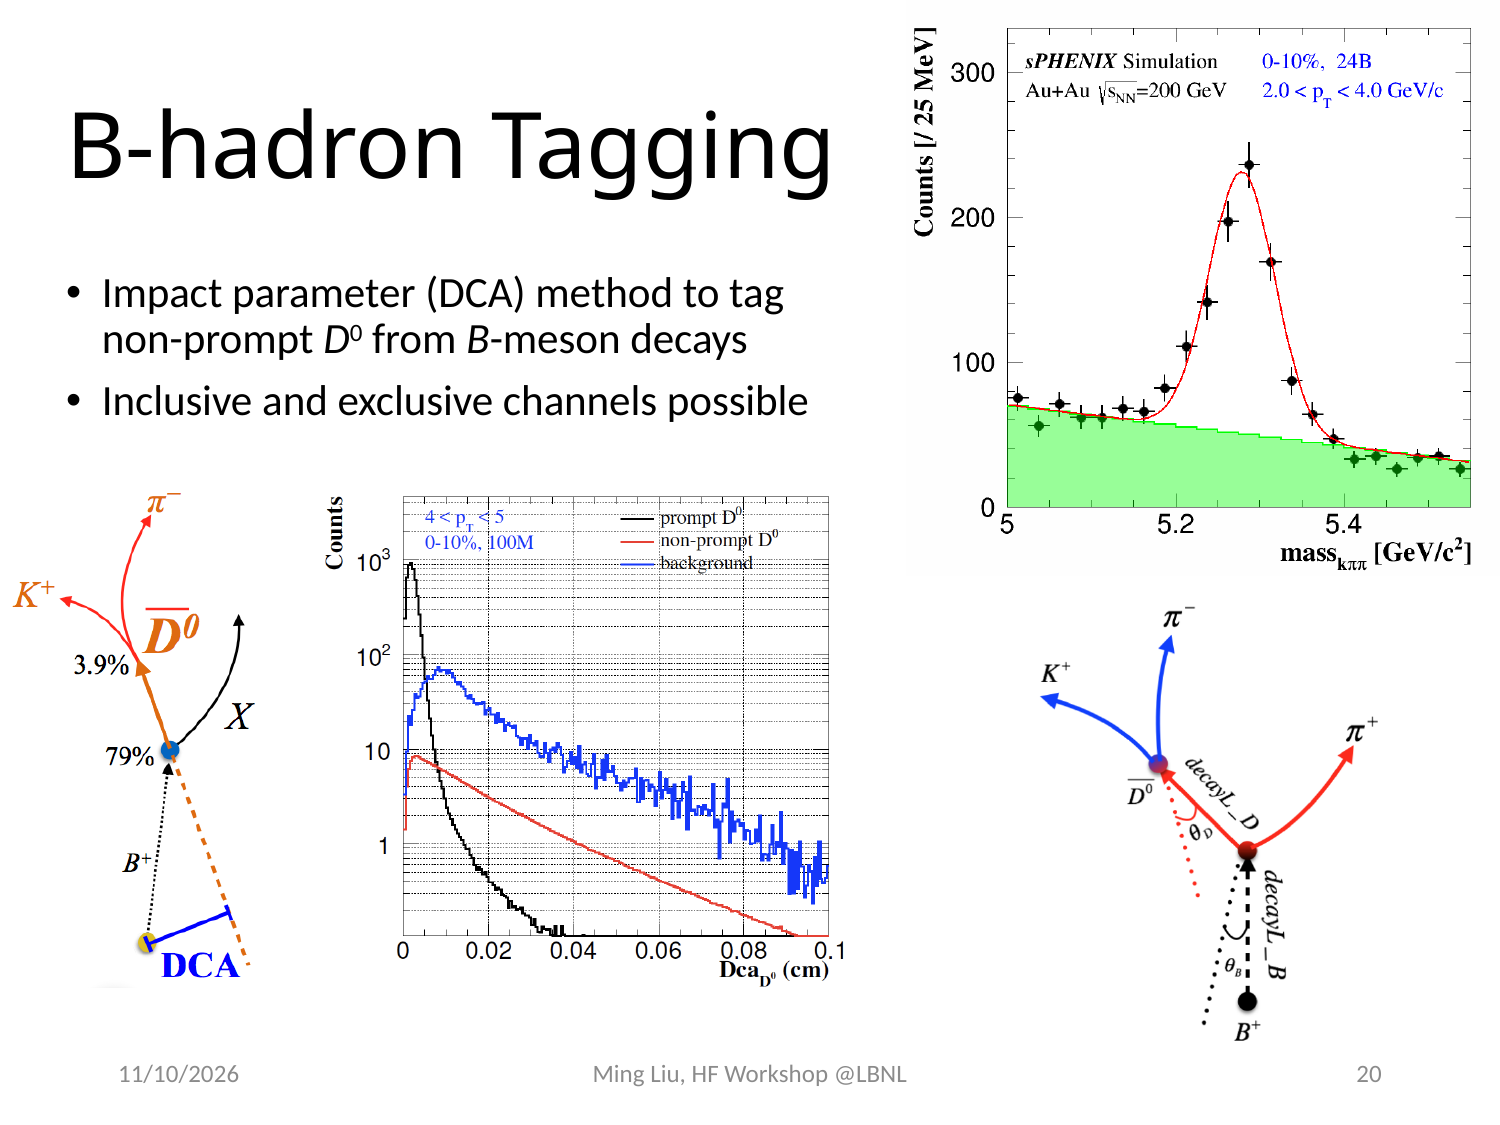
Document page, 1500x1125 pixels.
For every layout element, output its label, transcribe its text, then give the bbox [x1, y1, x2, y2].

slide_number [103, 1042, 441, 1103]
picture [1024, 604, 1387, 1048]
slide_number 20 [1059, 1042, 1397, 1103]
list Impact parameter (DCA) method to tag non-prompt D0 from B-meson decays Inclusive and exclusive channels possible [51, 263, 888, 467]
picture [0, 485, 850, 1000]
footer Ming Liu, HF Workshop @LBNL [496, 1042, 1004, 1103]
picture [906, 0, 1500, 576]
title B-hadron Tagging [51, 29, 855, 263]
